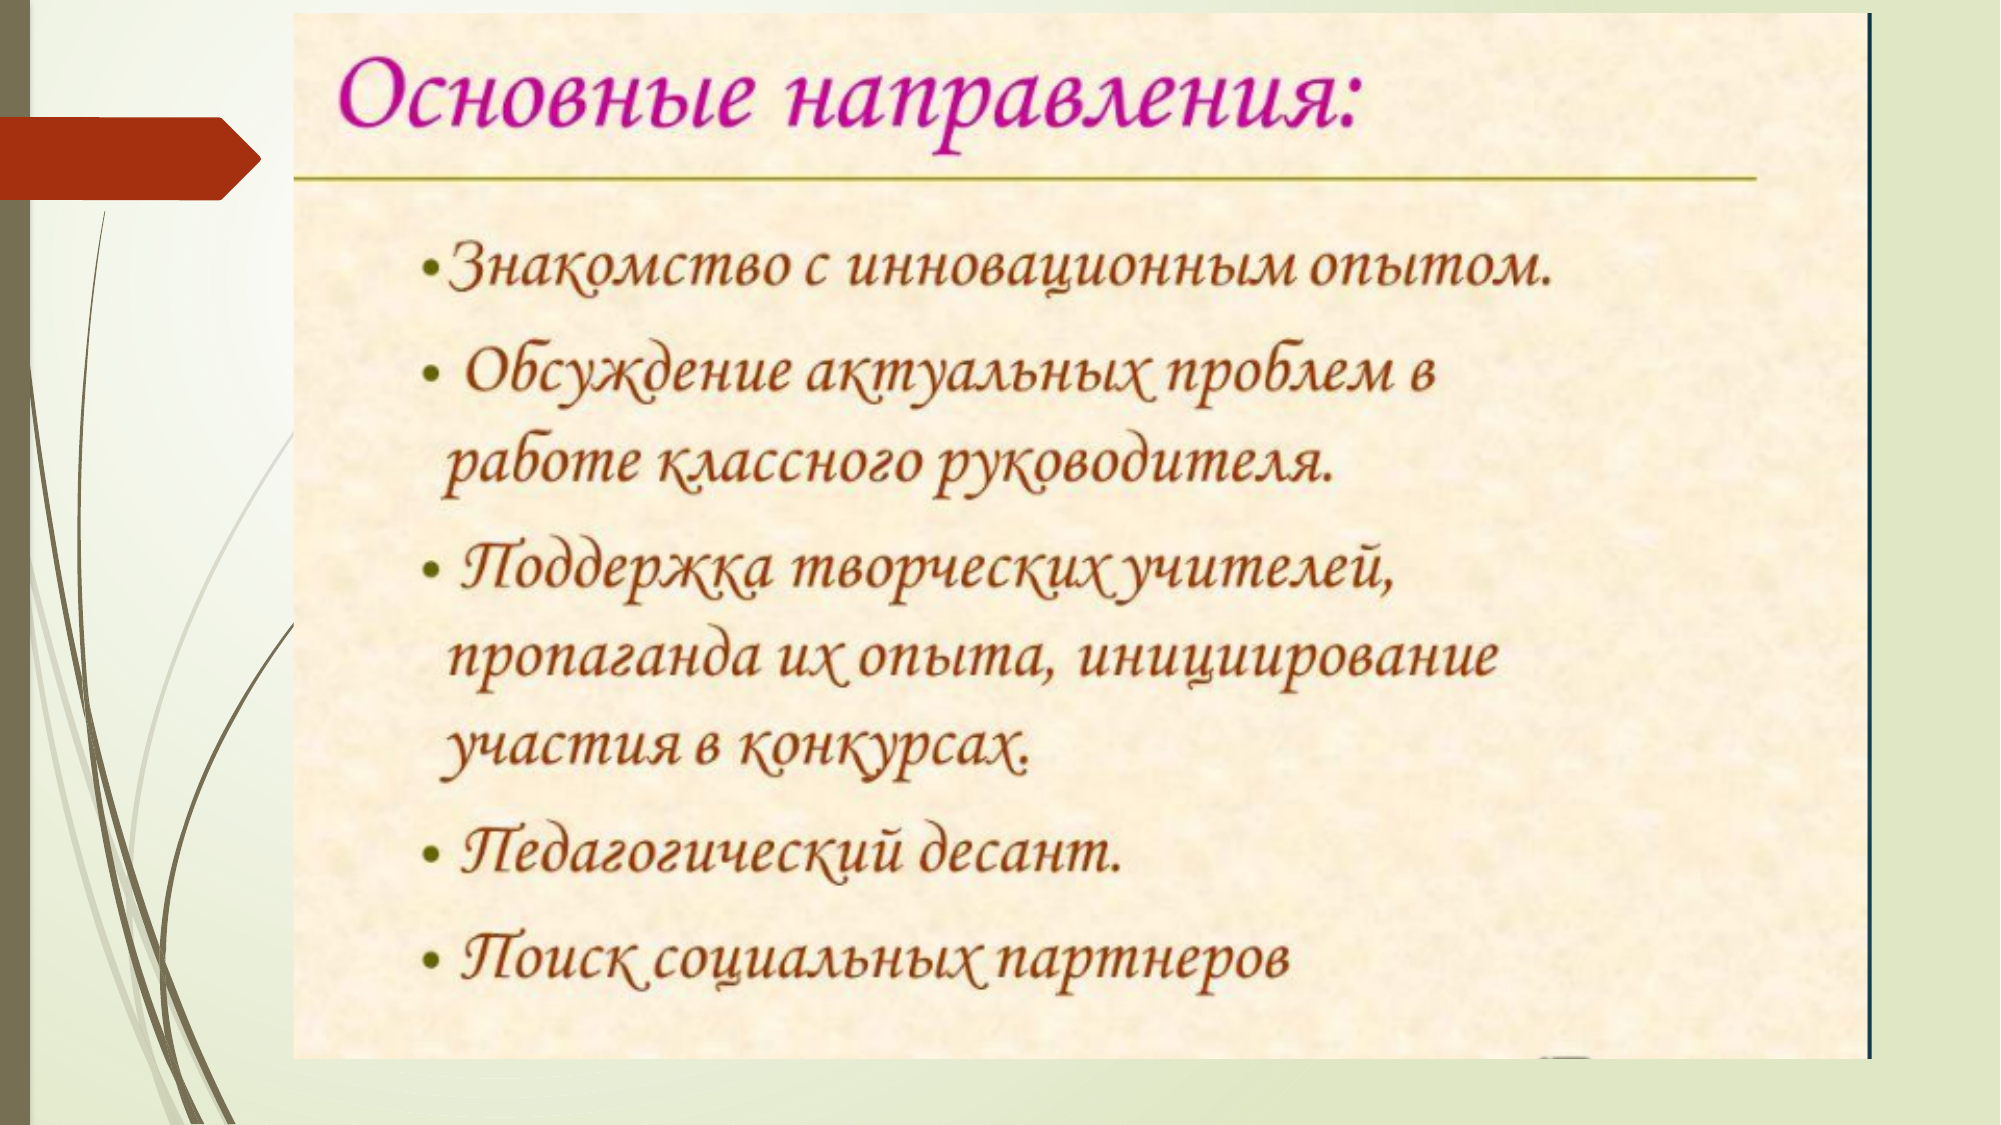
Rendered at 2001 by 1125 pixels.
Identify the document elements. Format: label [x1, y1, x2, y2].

list [293, 12, 1872, 1059]
